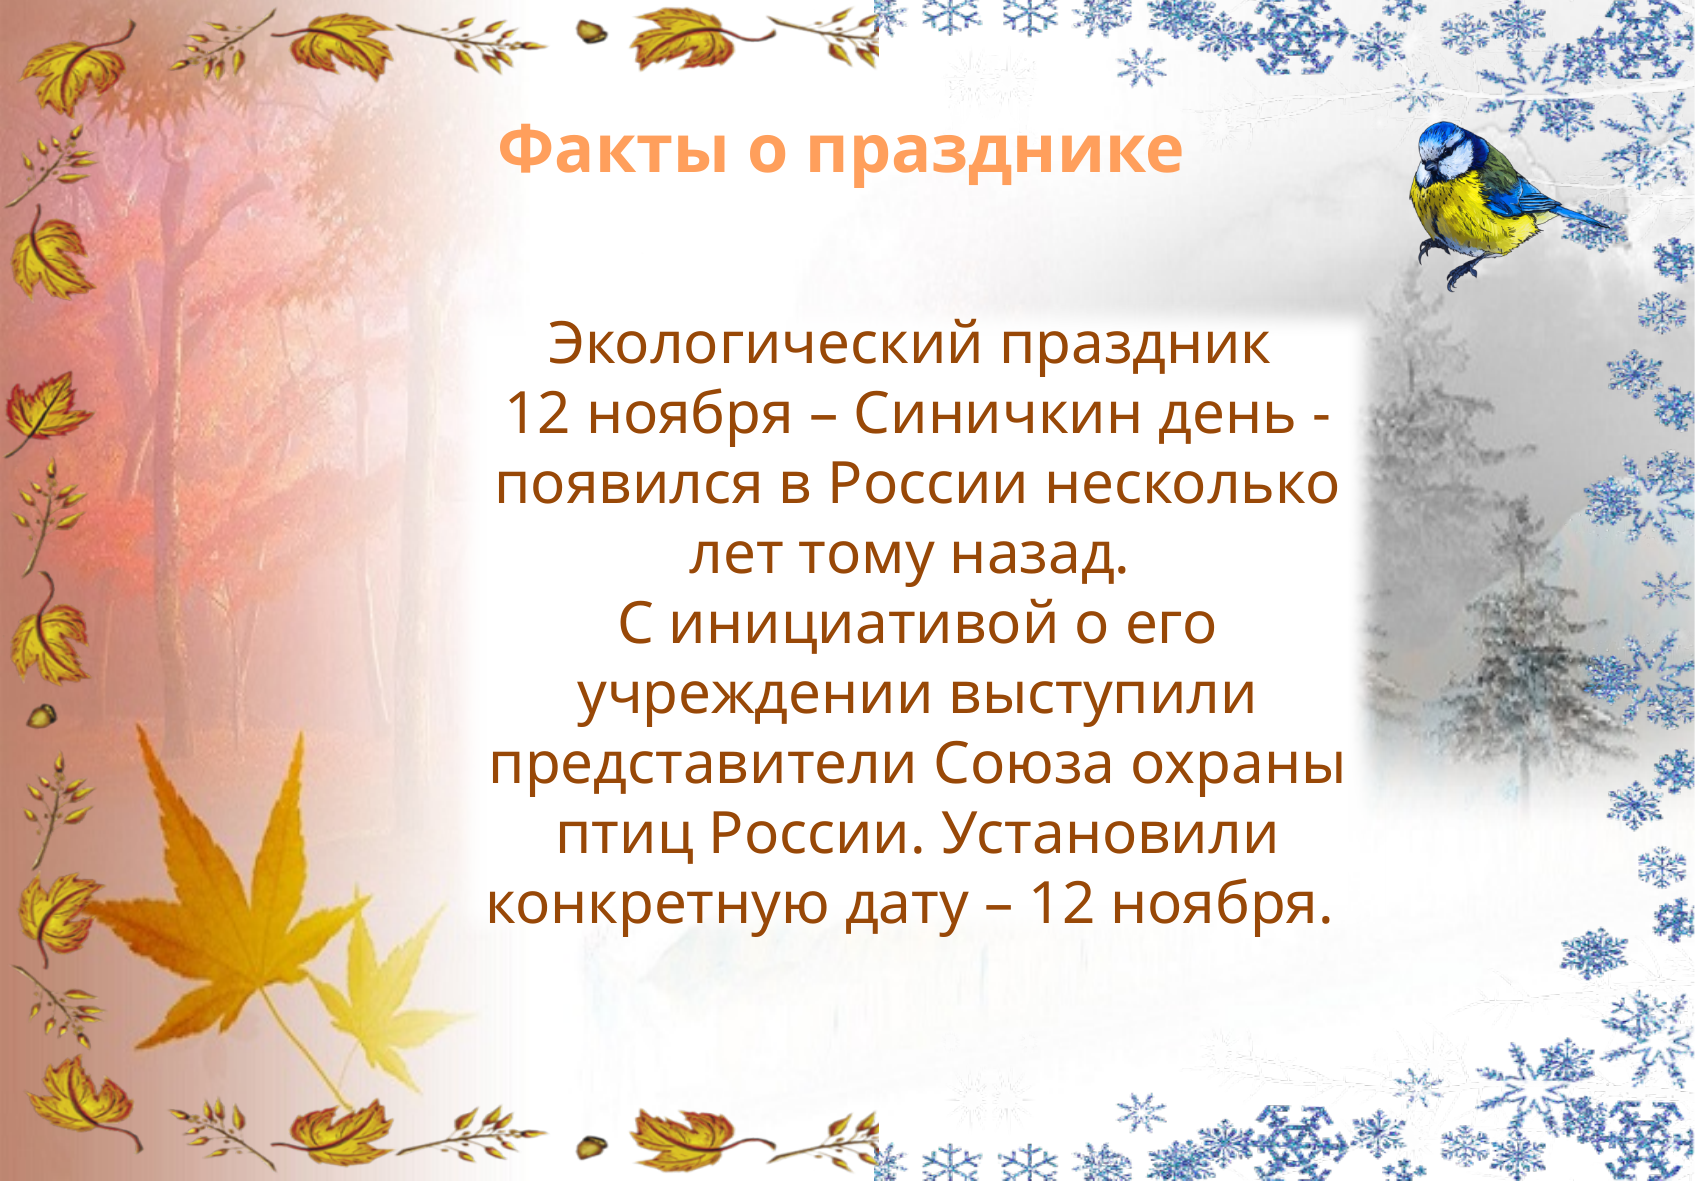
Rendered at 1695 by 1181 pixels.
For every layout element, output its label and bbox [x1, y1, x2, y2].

text_box [0, 0, 1695, 1181]
picture [1409, 121, 1618, 298]
